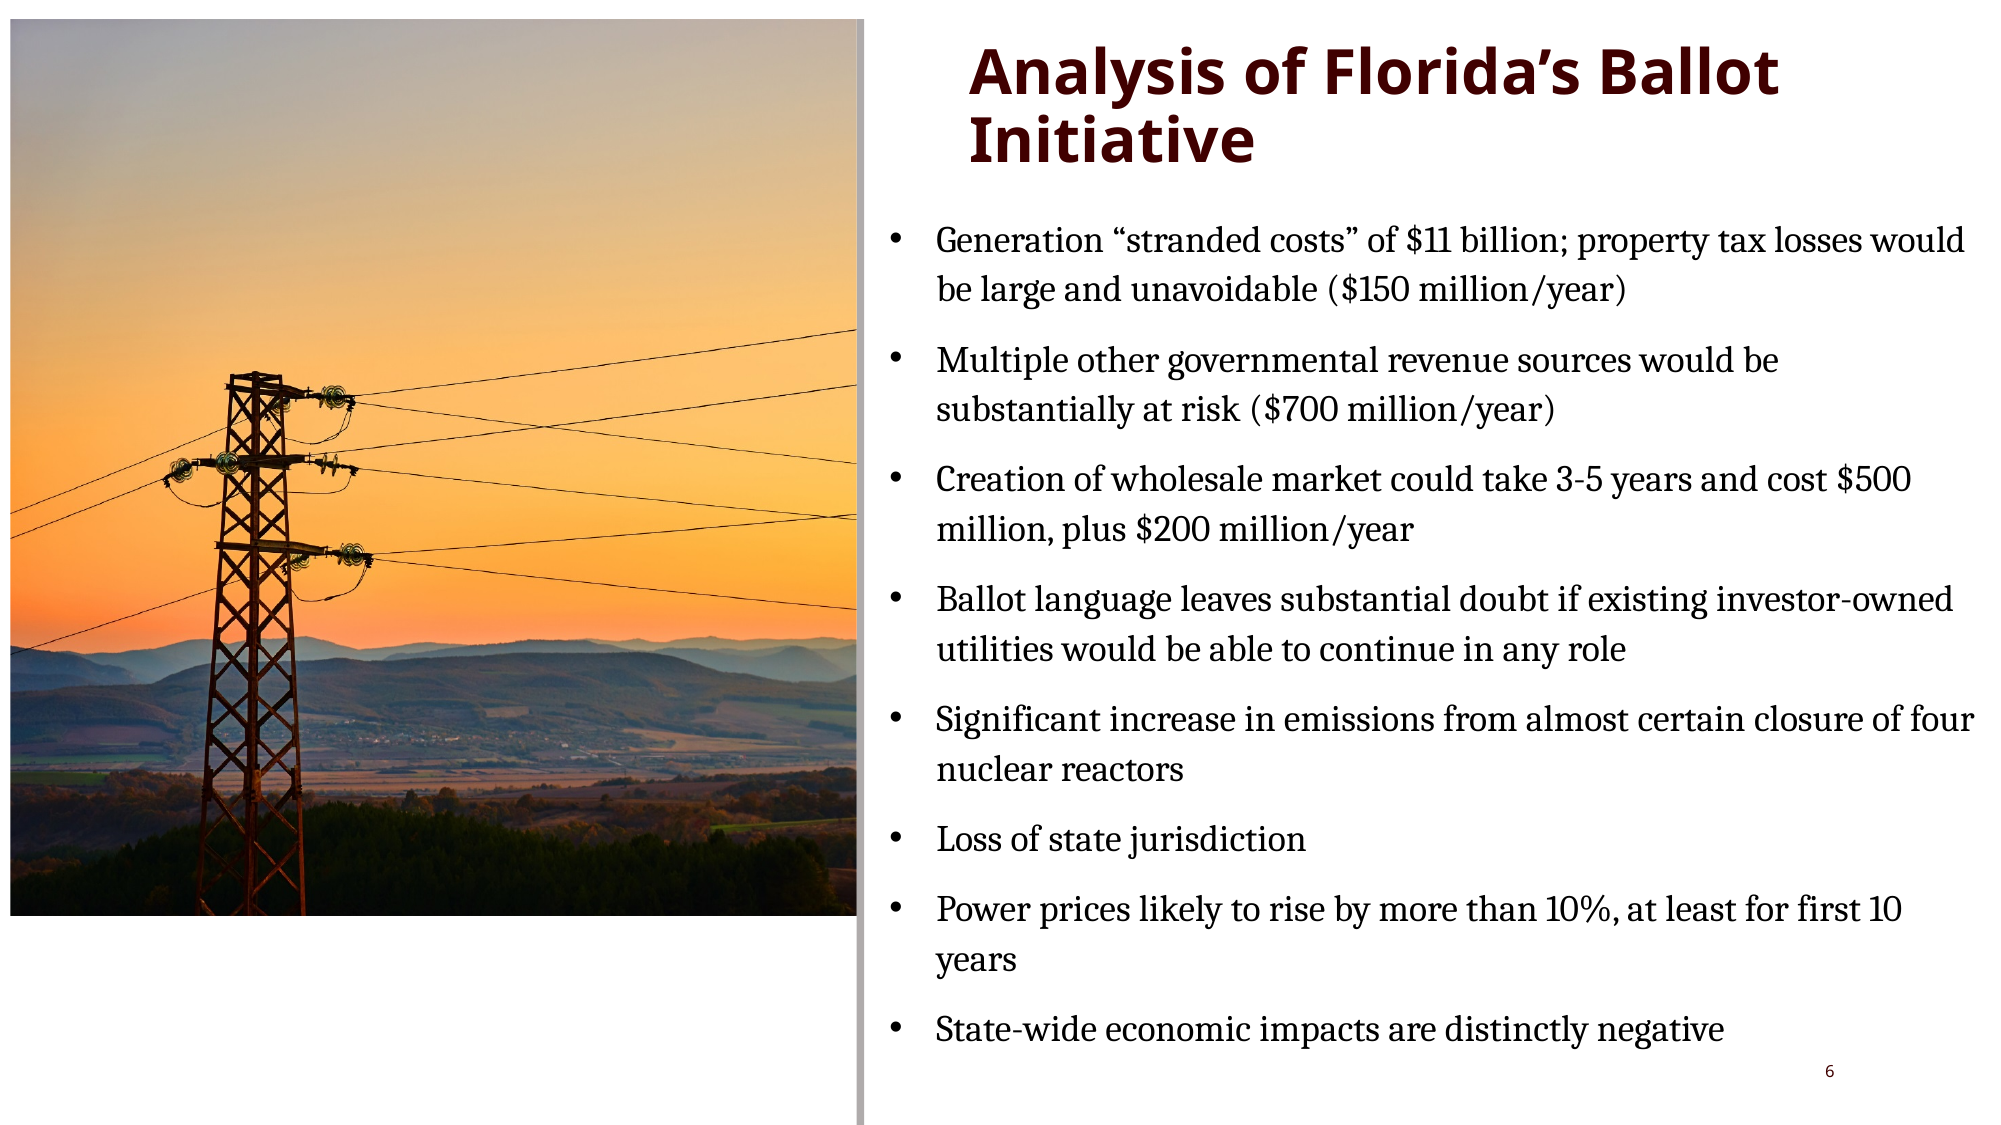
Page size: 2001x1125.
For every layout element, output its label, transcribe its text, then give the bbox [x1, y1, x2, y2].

list Generation “stranded costs” of $11 billion; property tax losses would be large and unavoidable ($150 million/year) Multiple other governmental revenue sources would be substantially at risk ($700 million/year) Creation of wholesale market could take 3-5 years and cost $500 million, plus $200 million/year Ballot language leaves substantial doubt if existing investor-owned utilities would be able to continue in any role Significant increase in emissions from almost certain closure of four nuclear reactors Loss of state jurisdiction Power prices likely to rise by more than 10%, at least for first 10 years State-wide economic impacts are distinctly negative [874, 202, 2000, 1125]
text_box 6 [1399, 1042, 1850, 1103]
text_box [856, 18, 865, 1125]
title Analysis of Florida’s Ballot Initiative [954, 48, 1990, 184]
picture [10, 19, 857, 916]
